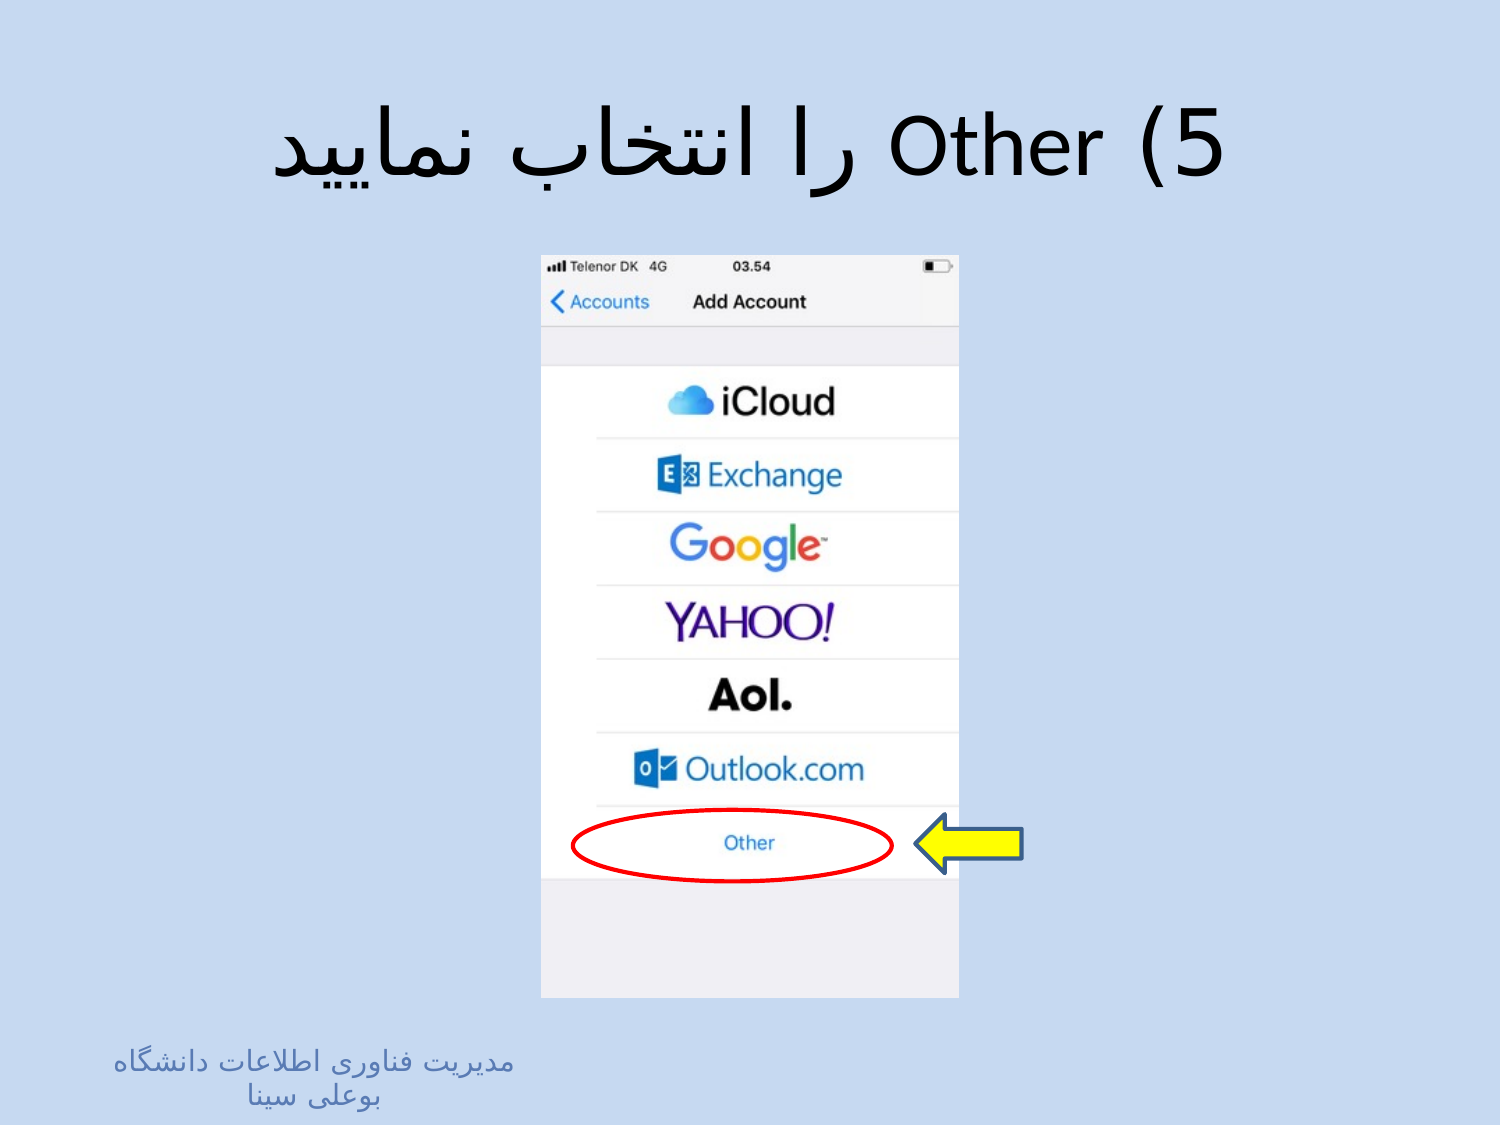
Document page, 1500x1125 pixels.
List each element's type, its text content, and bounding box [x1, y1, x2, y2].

title 5) Other را انتخاب نمایید [75, 45, 1425, 233]
text_box [963, 826, 1024, 861]
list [541, 255, 959, 998]
footer مدیریت فناوری اطلاعات دانشگاه بوعلی سینا [76, 1046, 552, 1107]
